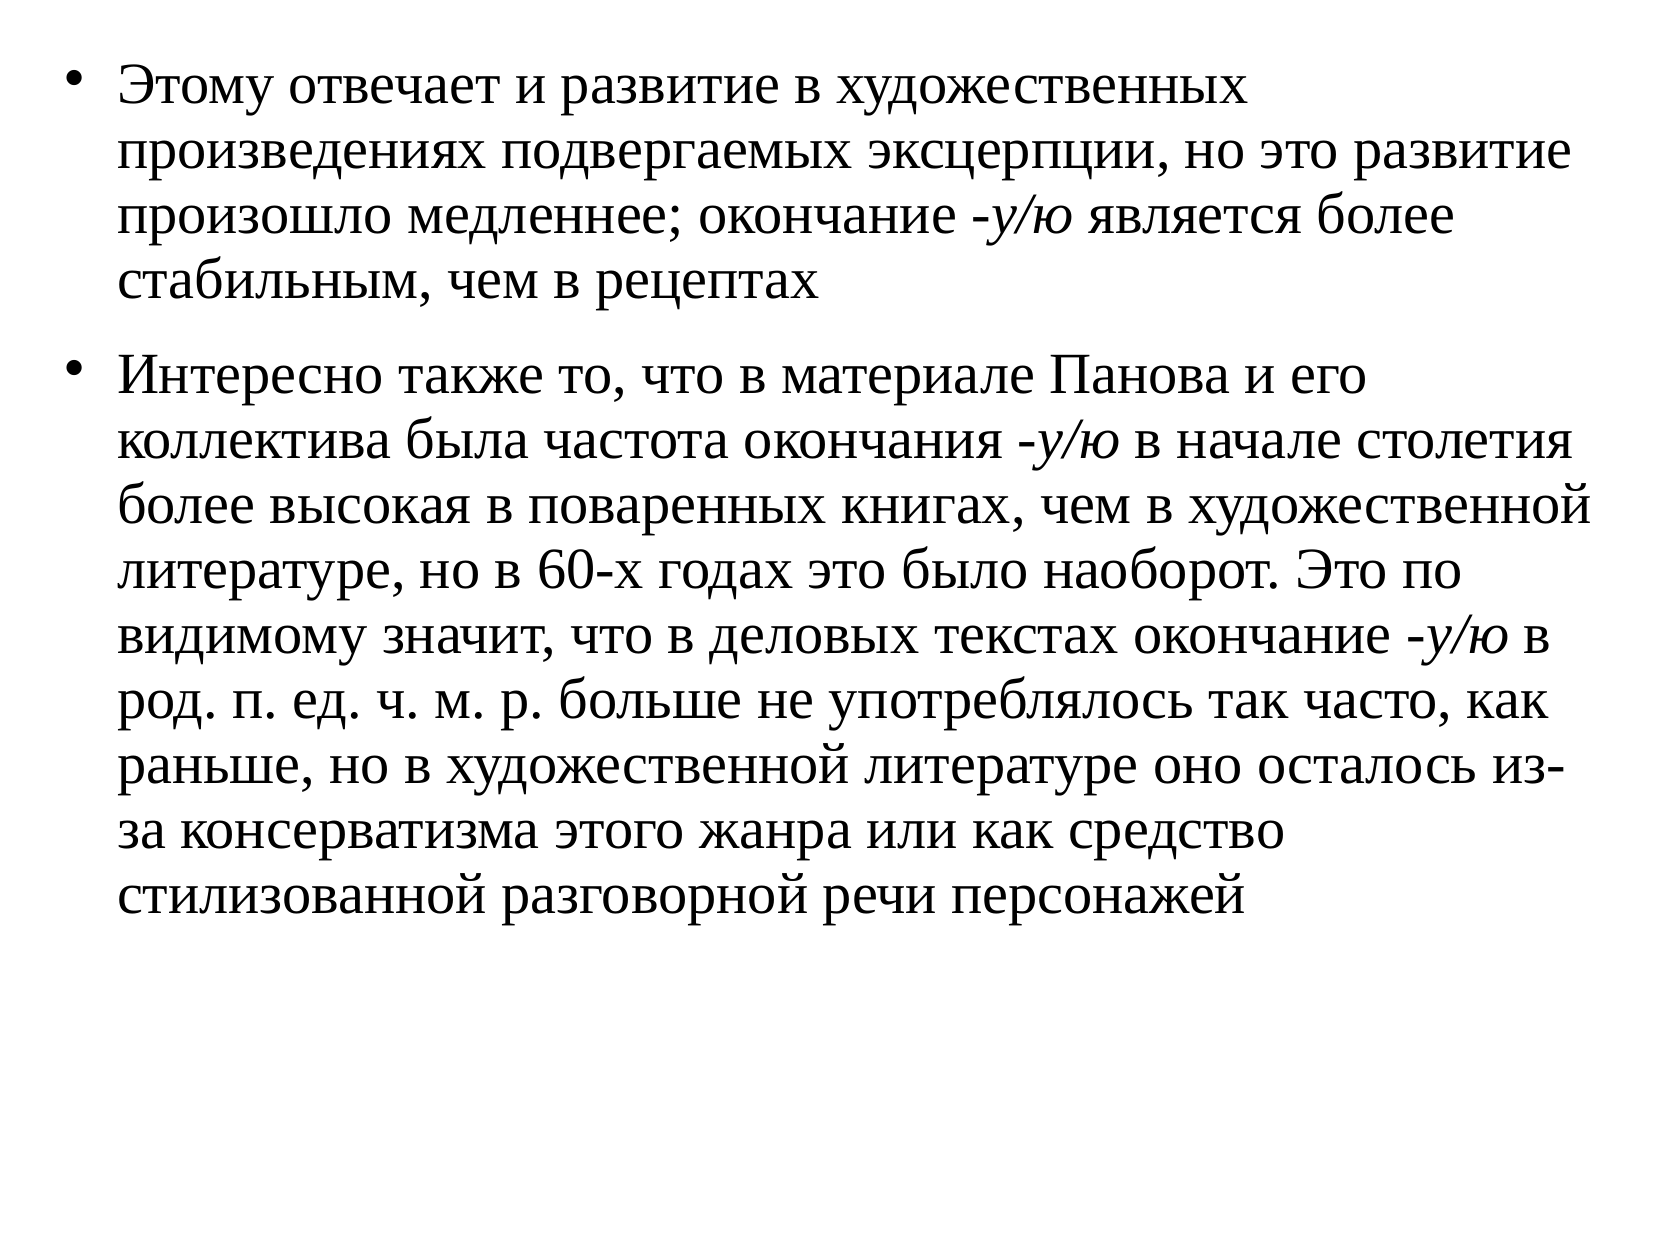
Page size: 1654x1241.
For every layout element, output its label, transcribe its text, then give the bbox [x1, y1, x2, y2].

list Этому отвечает и развитие в художественных произведениях подвергаемых эксцерпции, но это развитие произошло медленнее; окончание -у/ю является более стабильным, чем в рецептах Интересно также то, что в материале Панова и его коллектива была частота окончания -у/ю в начале столетия более высокая в поваренных книгах, чем в художественной литературе, но в 60-х годах это было наоборот. Это по видимому значит, что в деловых текстах окончание -у/ю в род. п. ед. ч. м. р. больше не употреблялось так часто, как раньше, но в художественной литературе оно осталось из-за консерватизма этого жанра или как средство стилизованной разговорной речи персонажей [47, 47, 1595, 1205]
